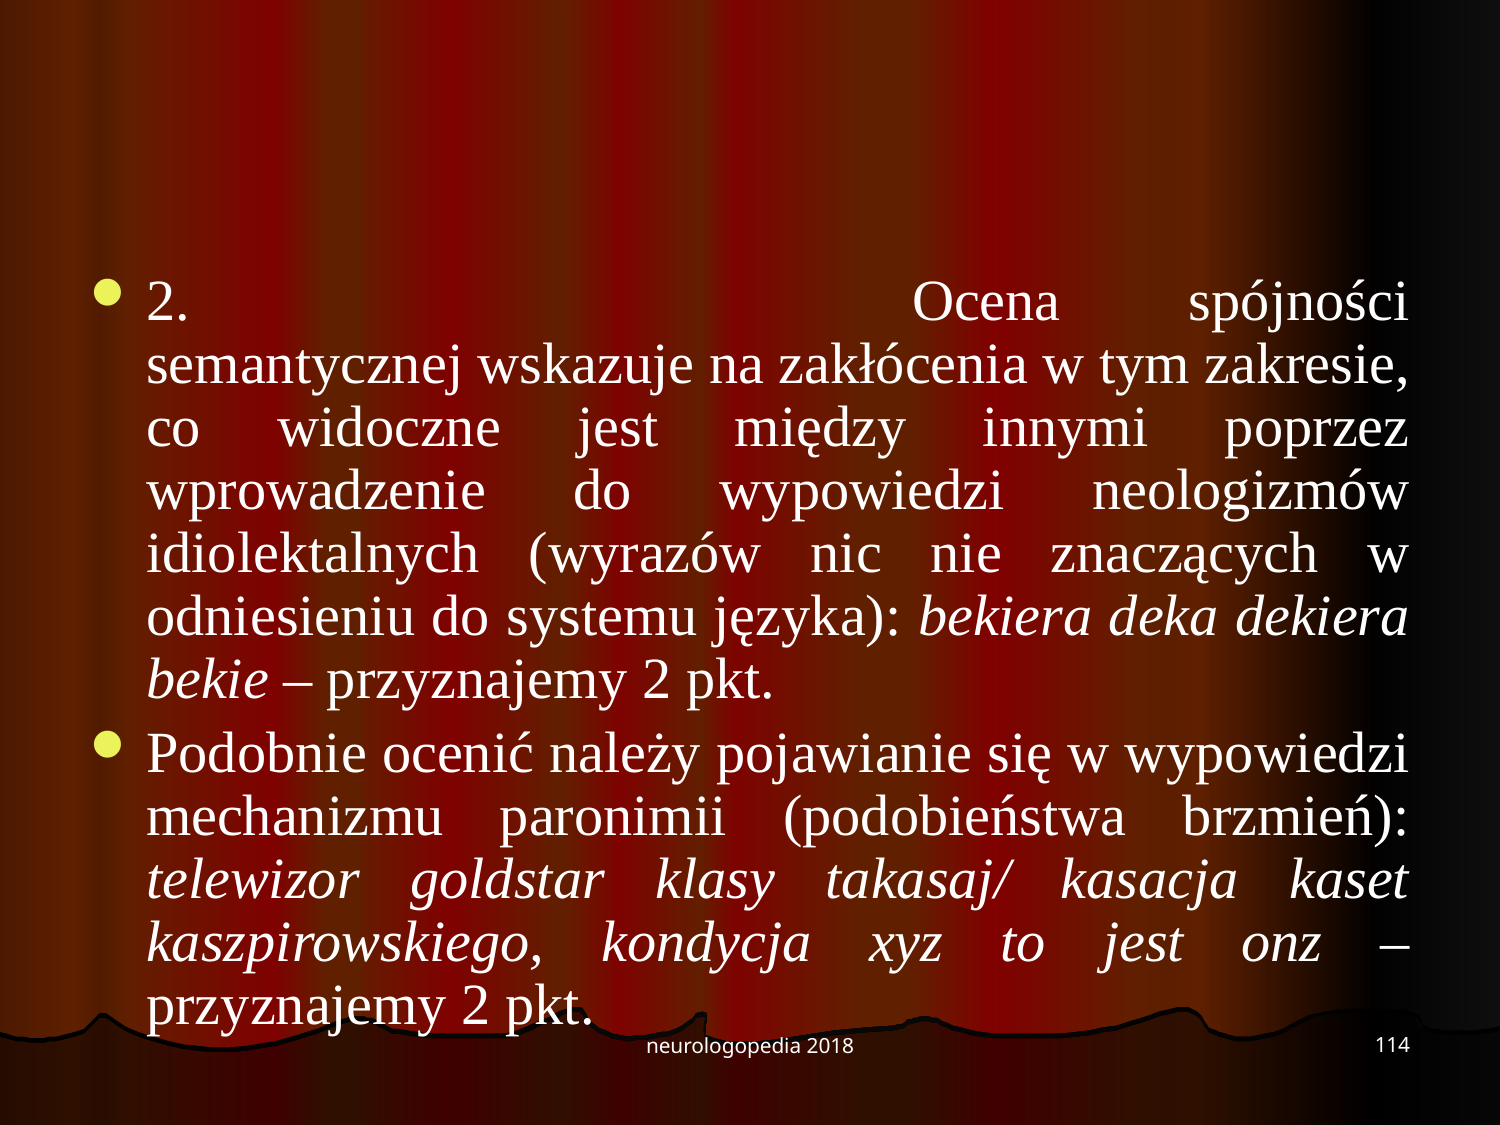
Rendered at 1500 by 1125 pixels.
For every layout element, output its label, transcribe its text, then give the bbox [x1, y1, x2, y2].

list 2. Ocena spójności semantycznej wskazuje na zakłócenia w tym zakresie, co widoczne jest między innymi poprzez wprowadzenie do wypowiedzi neologizmów idiolektalnych (wyrazów nic nie znaczących w odniesieniu do systemu języka): bekiera deka dekiera bekie – przyznajemy 2 pkt. Podobnie ocenić należy pojawianie się w wypowiedzi mechanizmu paronimii (podobieństwa brzmień): telewizor goldstar klasy takasaj/ kasacja kaset kaszpirowskiego, kondycja xyz to jest onz – przyznajemy 2 pkt. [74, 262, 1426, 1006]
slide_number 114 [1074, 1023, 1426, 1100]
footer neurologopedia 2018 [512, 1024, 988, 1101]
